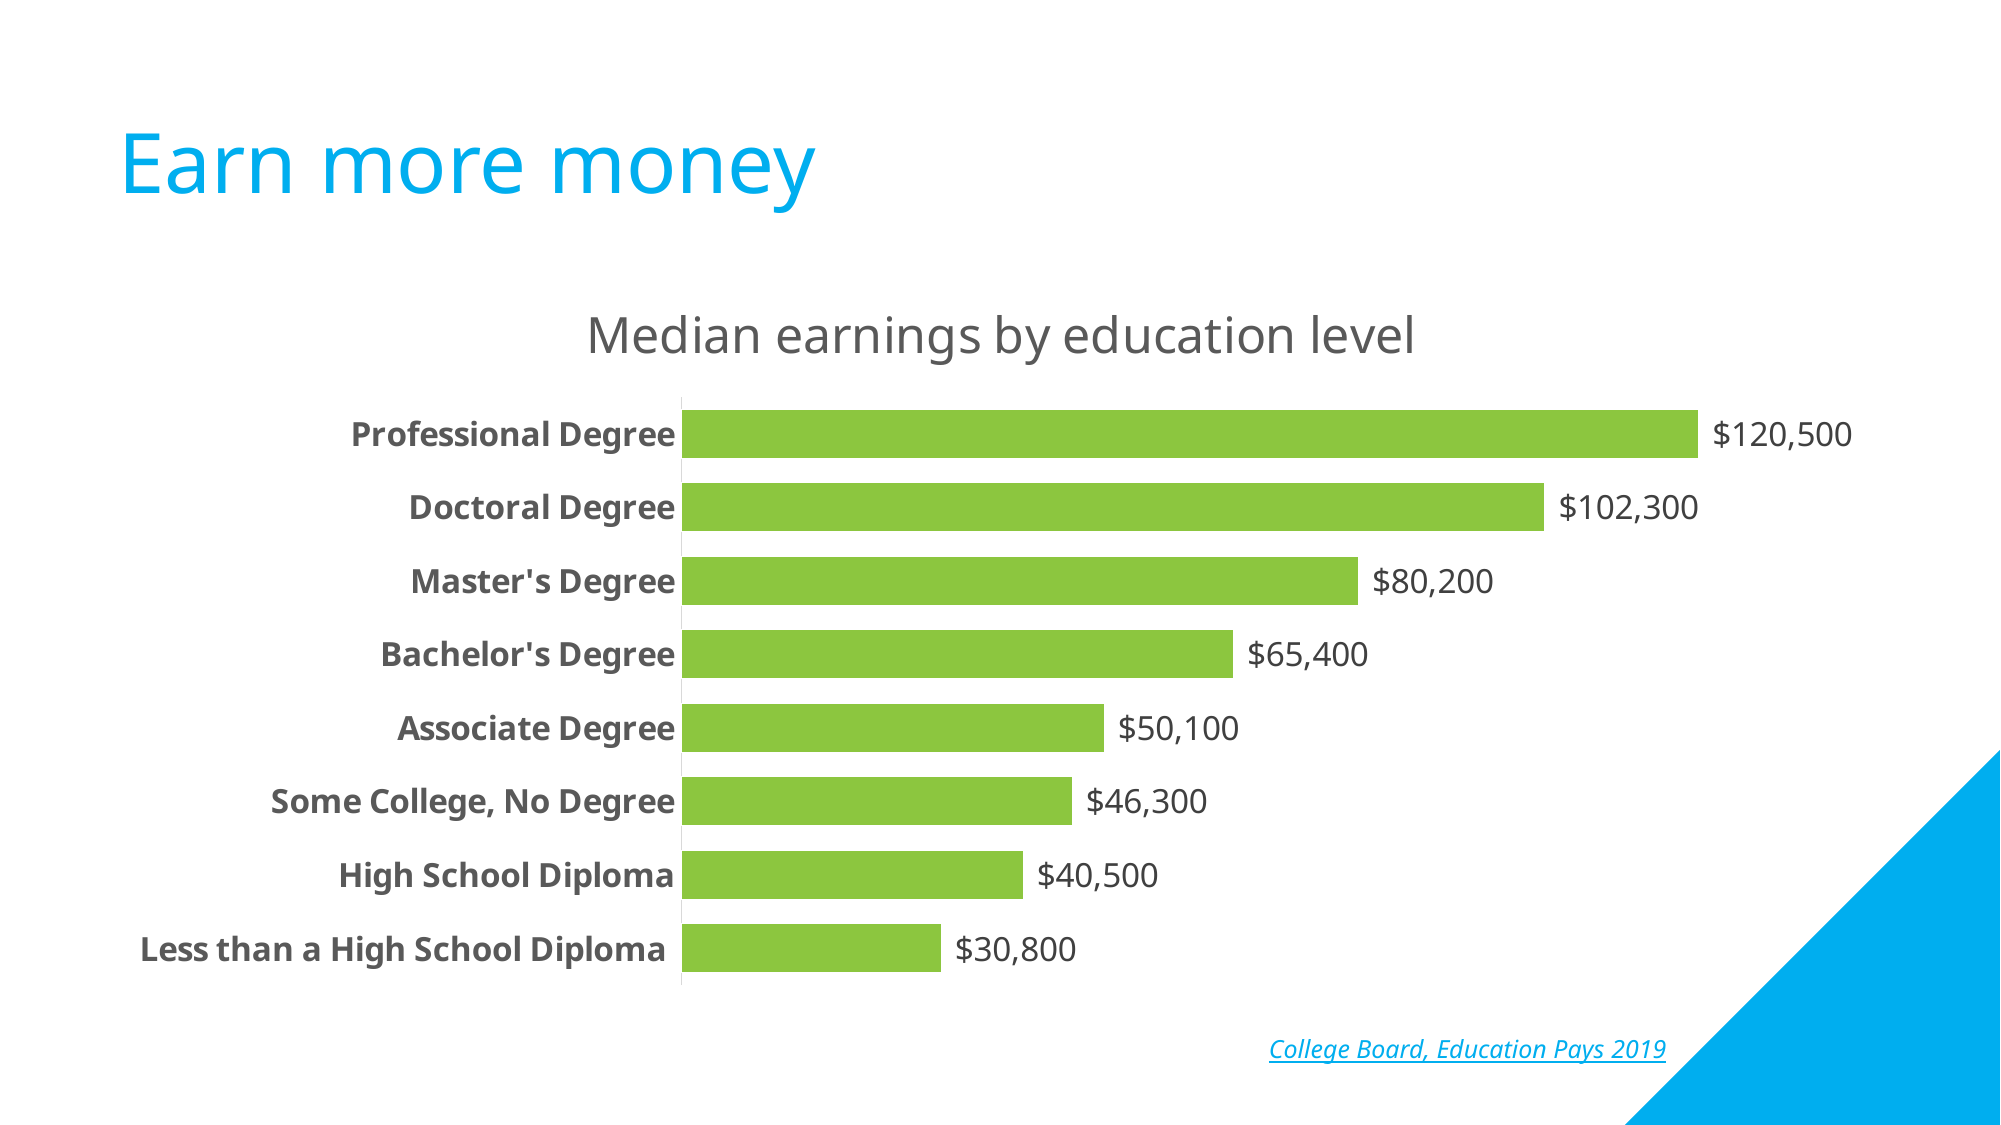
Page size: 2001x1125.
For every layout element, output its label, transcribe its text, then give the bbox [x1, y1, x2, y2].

chart [103, 262, 1900, 1001]
list College Board, Education Pays 2019 [1147, 1020, 1682, 1081]
title Earn more money [103, 113, 1900, 234]
